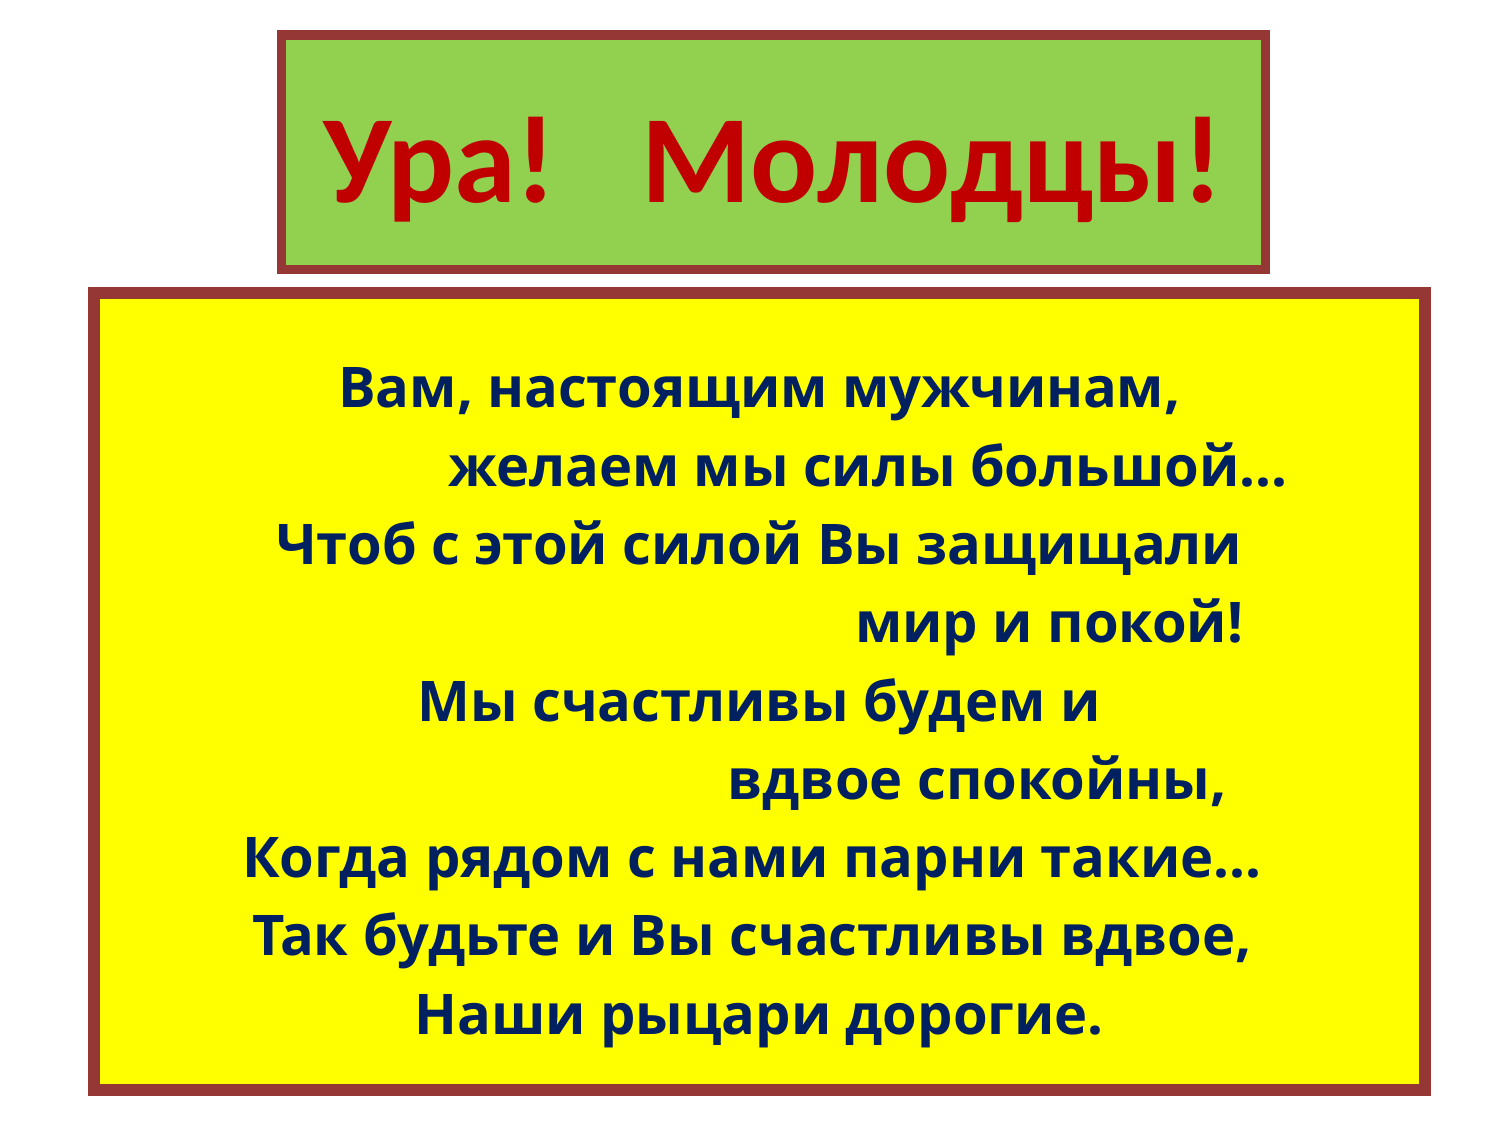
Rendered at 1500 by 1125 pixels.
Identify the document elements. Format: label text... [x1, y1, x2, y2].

title Ура! Молодцы! [281, 34, 1266, 270]
list Вам, настоящим мужчинам, желаем мы силы большой... Чтоб с этой силой Вы защищали мир и покой! Мы счастливы будем и вдвое спокойны, Когда рядом с нами парни такие... Так будьте и Вы счастливы вдвое, Наши рыцари дорогие. [93, 292, 1426, 1091]
